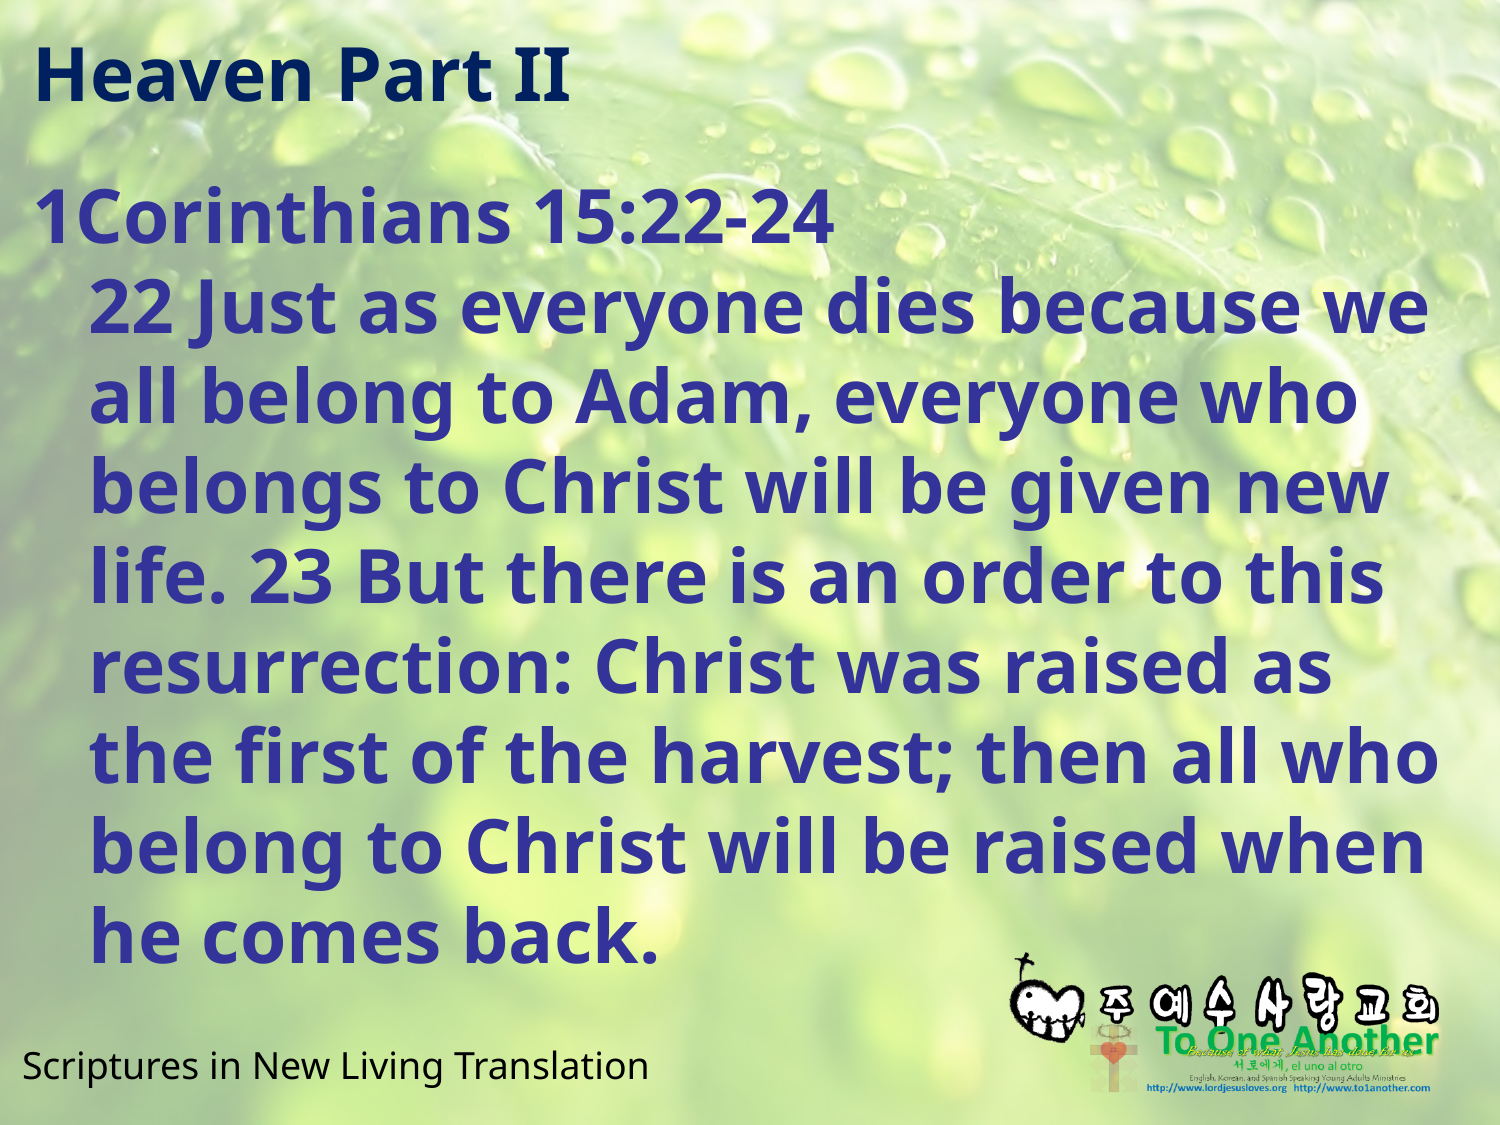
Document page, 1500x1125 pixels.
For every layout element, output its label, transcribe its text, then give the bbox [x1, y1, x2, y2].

list 1Corinthians 15:22-24 22 Just as everyone dies because we all belong to Adam, everyone who belongs to Christ will be given new life. 23 But there is an order to this resurrection: Christ was raised as the first of the harvest; then all who belong to Christ will be raised when he comes back. [17, 160, 1483, 1024]
title Heaven Part II [17, 19, 1483, 149]
picture [1009, 1024, 1439, 1093]
